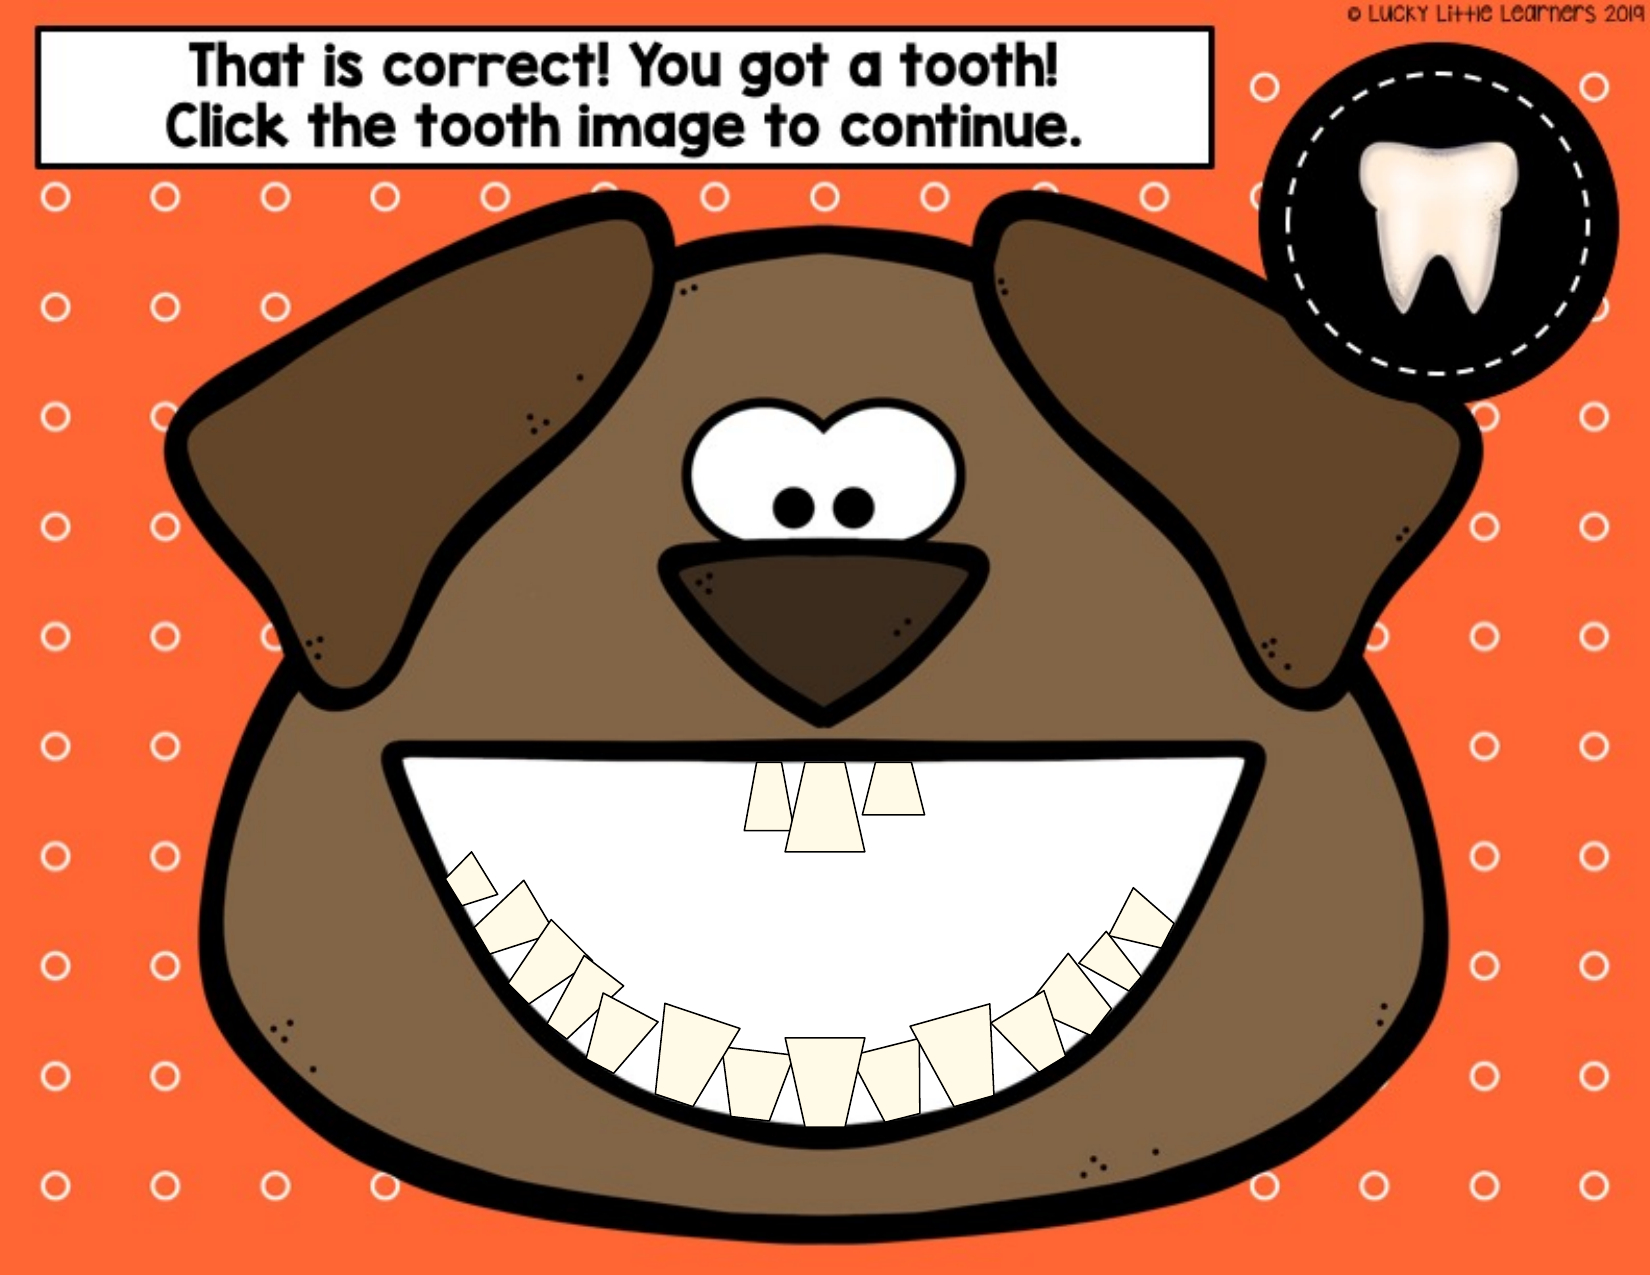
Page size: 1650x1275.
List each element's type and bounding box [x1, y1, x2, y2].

text_box [0, 0, 1650, 1275]
text_box [547, 955, 624, 1040]
text_box [1034, 953, 1112, 1036]
text_box [785, 1037, 865, 1128]
text_box [445, 851, 498, 906]
text_box [723, 1047, 791, 1121]
text_box [1078, 931, 1142, 992]
text_box [1222, 32, 1650, 417]
text_box [910, 1003, 994, 1107]
text_box [655, 1003, 740, 1107]
text_box [862, 762, 925, 815]
text_box [474, 880, 549, 955]
text_box [744, 762, 792, 831]
text_box [508, 919, 593, 1005]
text_box [586, 993, 659, 1074]
text_box [858, 1039, 920, 1123]
text_box [991, 990, 1066, 1073]
text_box [785, 762, 865, 852]
text_box [1109, 887, 1175, 949]
